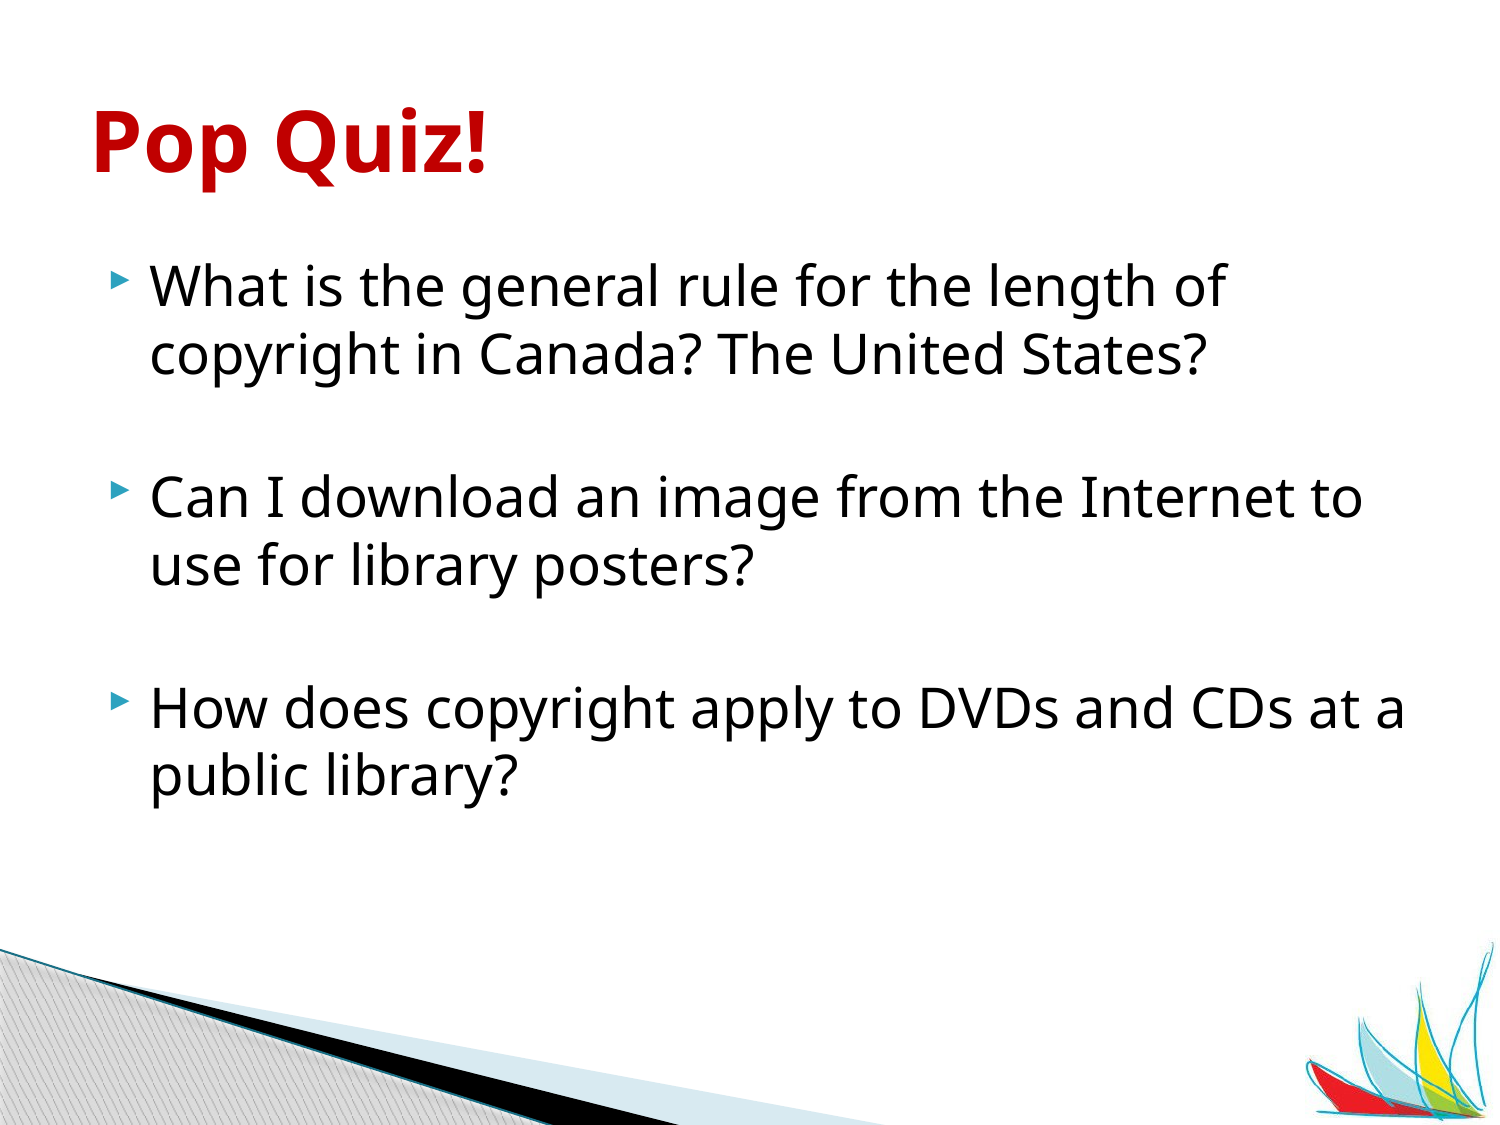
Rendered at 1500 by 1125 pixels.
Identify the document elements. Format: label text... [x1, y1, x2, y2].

title Pop Quiz! [75, 45, 1425, 233]
picture [1304, 929, 1500, 1125]
list What is the general rule for the length of copyright in Canada? The United States? Can I download an image from the Internet to use for library posters? How does copyright apply to DVDs and CDs at a public library? [75, 243, 1425, 986]
